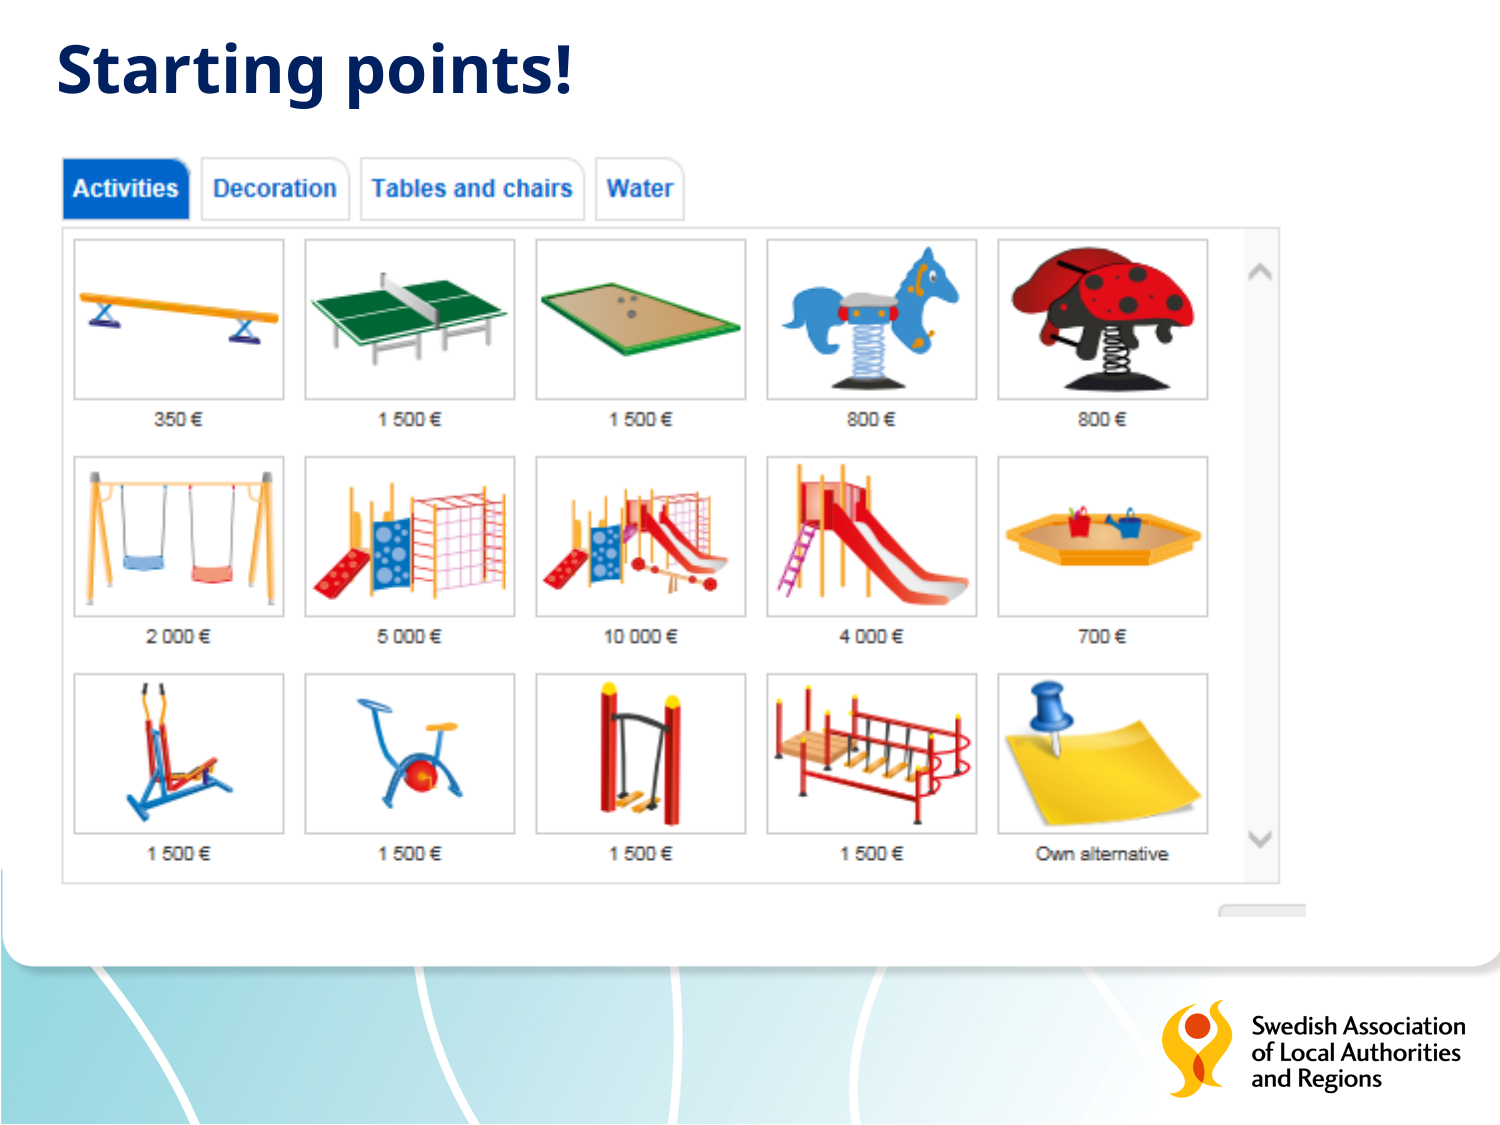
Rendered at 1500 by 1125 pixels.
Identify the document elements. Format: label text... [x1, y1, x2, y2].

text_box Starting points! [41, 19, 1223, 114]
picture [0, 0, 1500, 1125]
